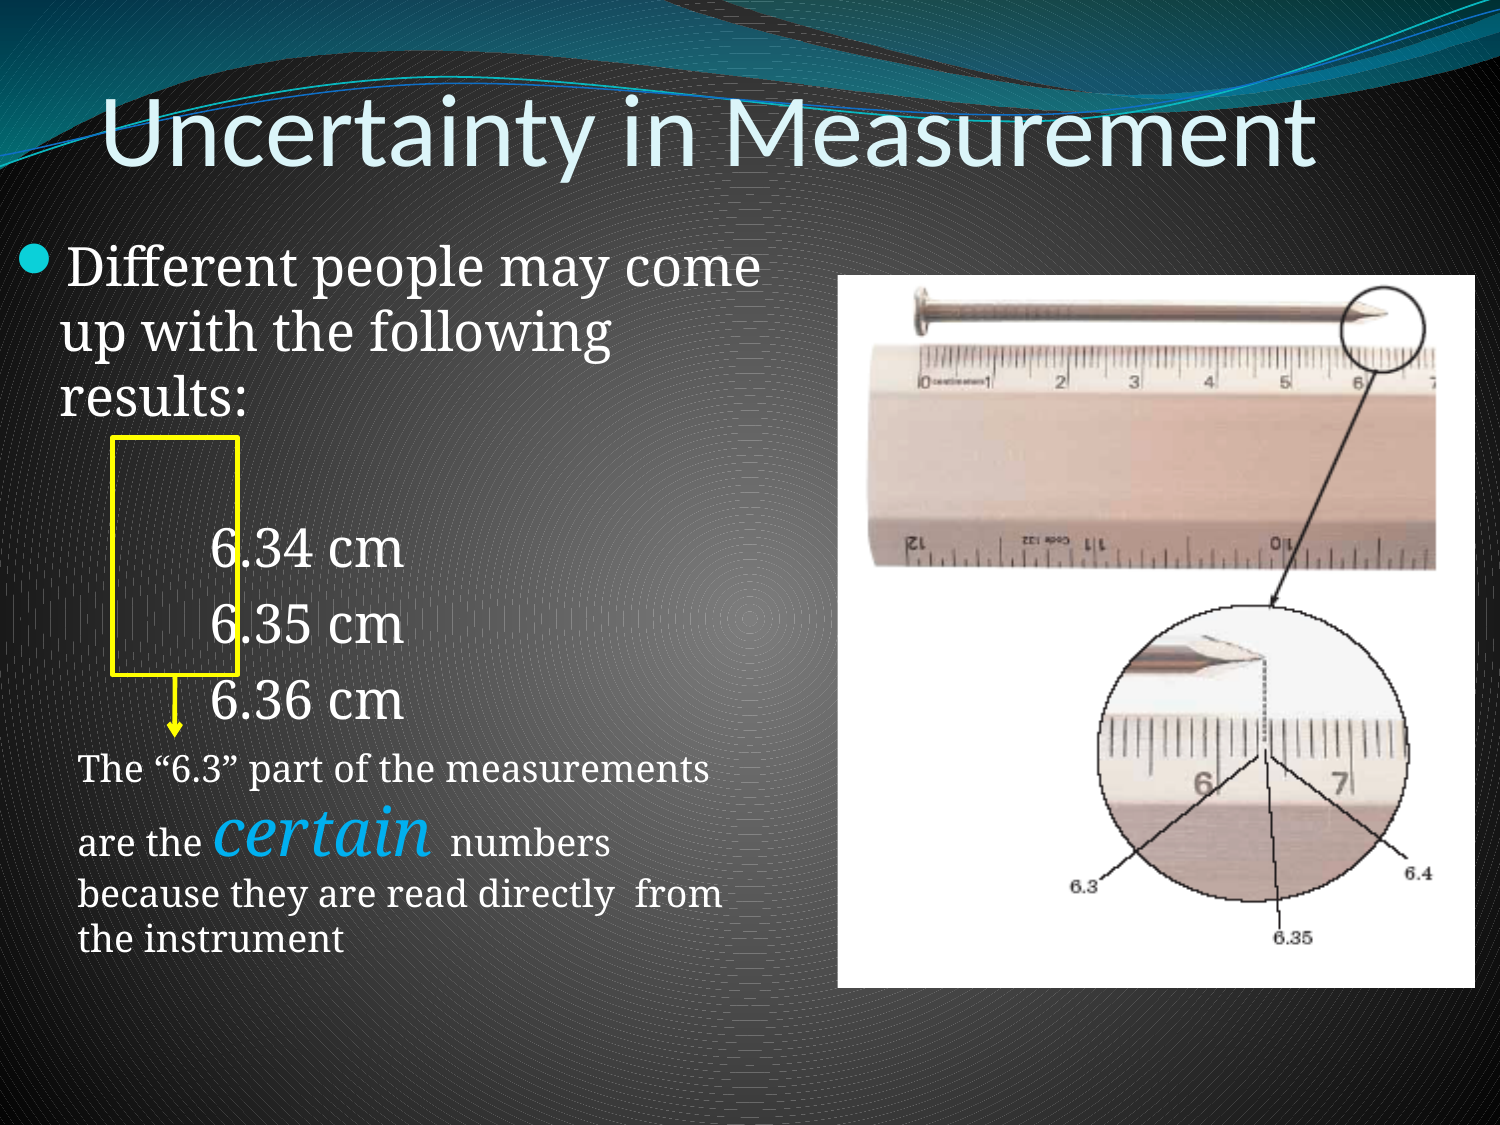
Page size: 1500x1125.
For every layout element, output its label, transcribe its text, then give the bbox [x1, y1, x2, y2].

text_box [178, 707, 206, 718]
title Uncertainty in Measurement [99, 0, 1388, 188]
picture [837, 274, 1476, 988]
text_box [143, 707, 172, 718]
list Different people may come up with the following results: 6.34 cm 6.35 cm 6.36 cm [0, 224, 825, 763]
text_box [112, 437, 238, 675]
text_box The “6.3” part of the measurements are the certain numbers because they are read directly from the instrument [62, 737, 775, 1013]
